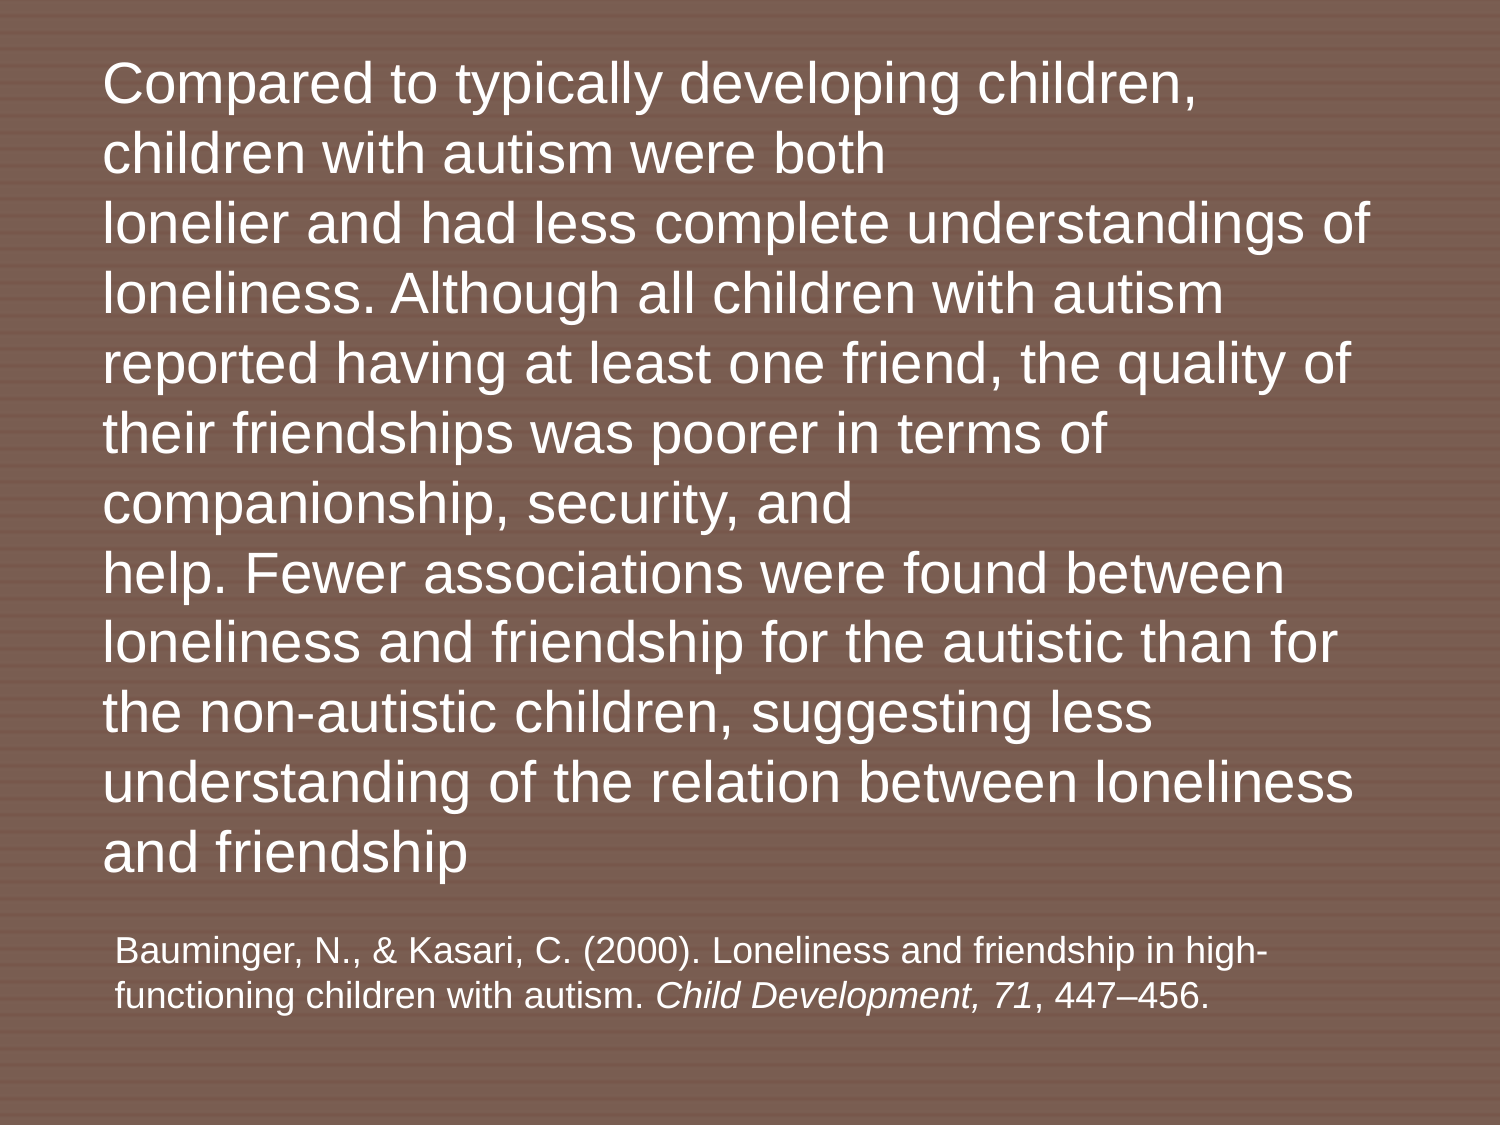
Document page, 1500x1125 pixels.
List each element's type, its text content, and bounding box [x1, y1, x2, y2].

text_box Bauminger, N., & Kasari, C. (2000). Loneliness and friendship in high-functioning children with autism. Child Development, 71, 447–456. [99, 918, 1300, 1024]
text_box Compared to typically developing children, children with autism were both lonelier and had less complete understandings of loneliness. Although all children with autism reported having at least one friend, the quality of their friendships was poorer in terms of companionship, security, and help. Fewer associations were found between loneliness and friendship for the autistic than for the non-autistic children, suggesting less understanding of the relation between loneliness and friendship [87, 37, 1400, 892]
